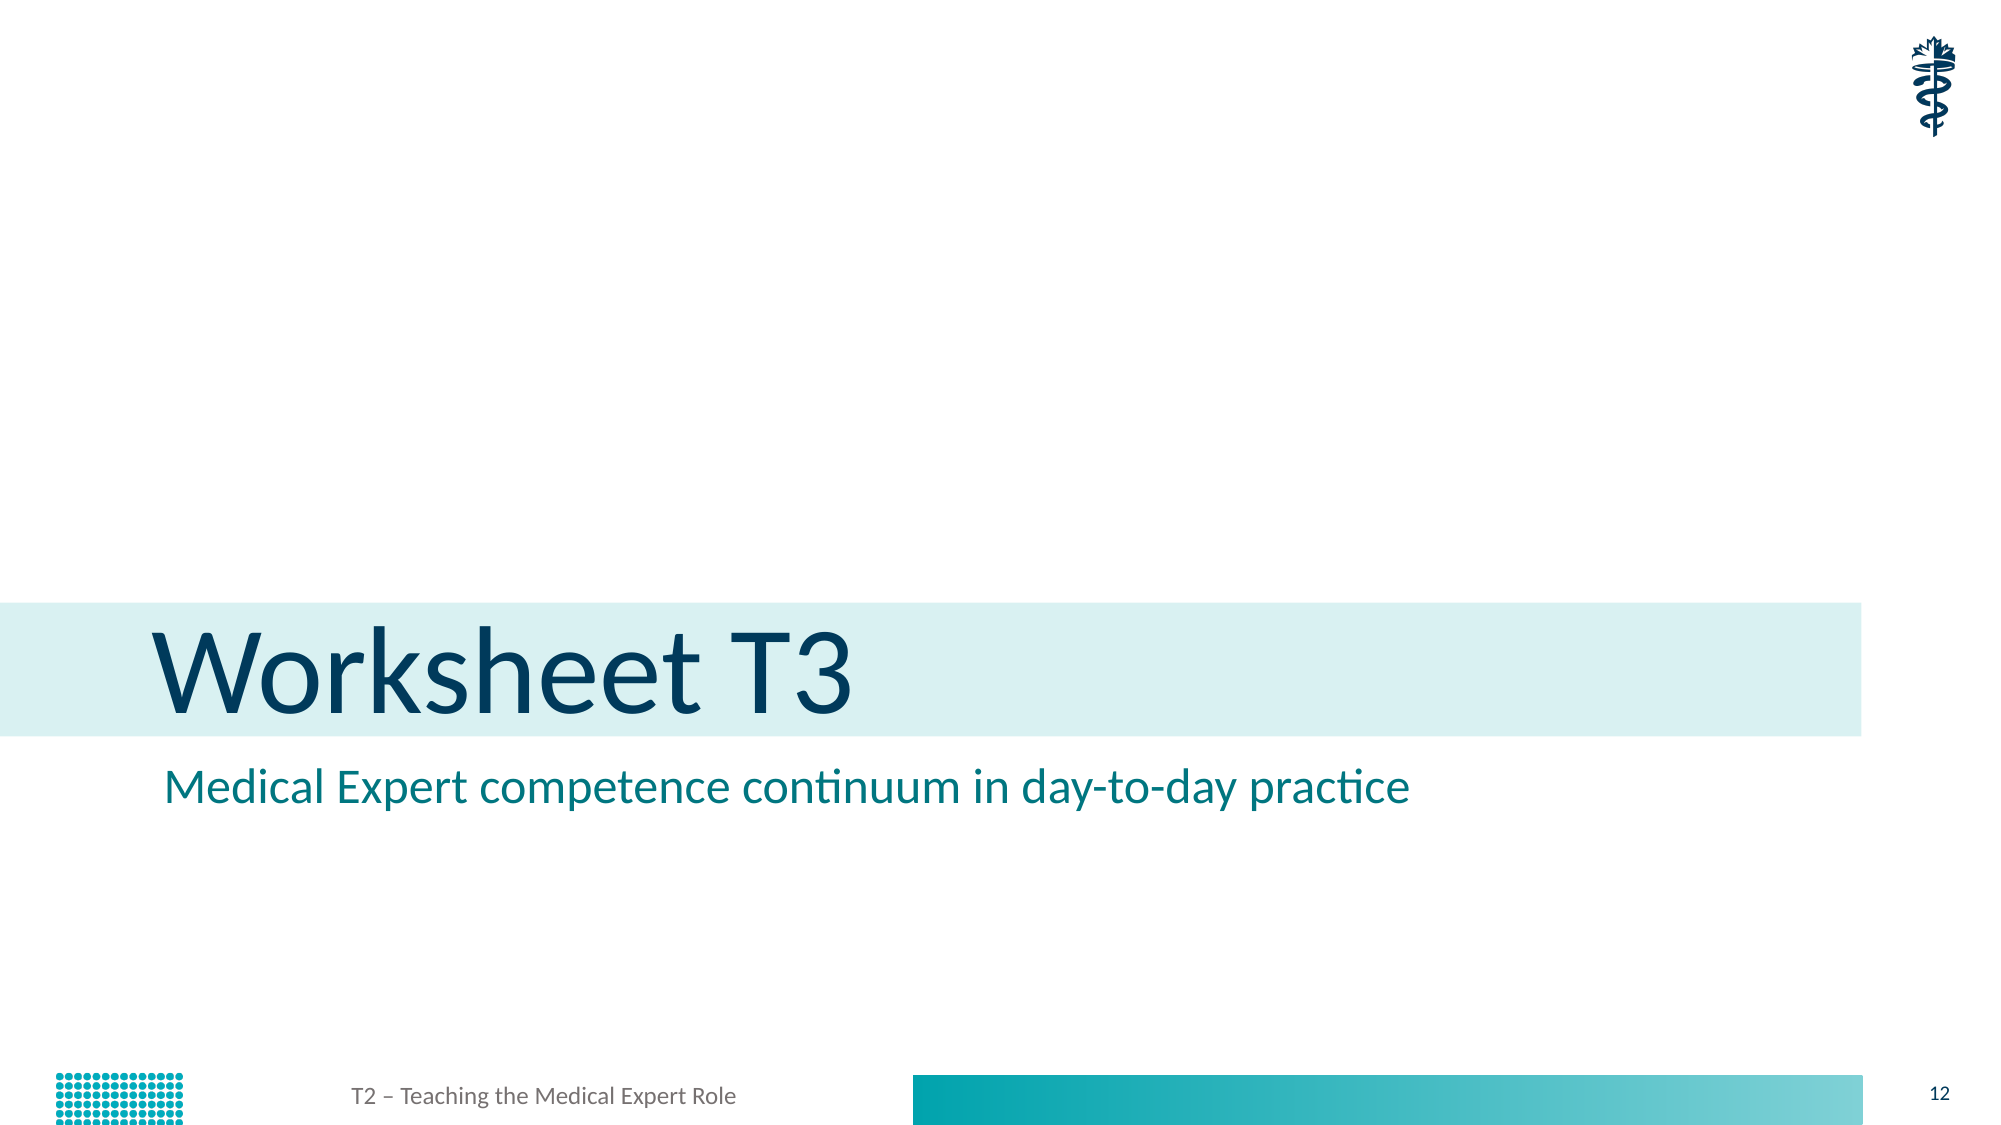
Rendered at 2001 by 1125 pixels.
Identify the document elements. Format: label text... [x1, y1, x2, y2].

slide_number 12 [1862, 1071, 1966, 1124]
picture [1899, 24, 1968, 149]
list Medical Expert competence continuum in day-to-day practice [148, 752, 1862, 999]
title Worksheet T3 [136, 280, 1862, 749]
footer T2 – Teaching the Medical Expert Role [211, 1071, 877, 1124]
picture [52, 1071, 186, 1125]
